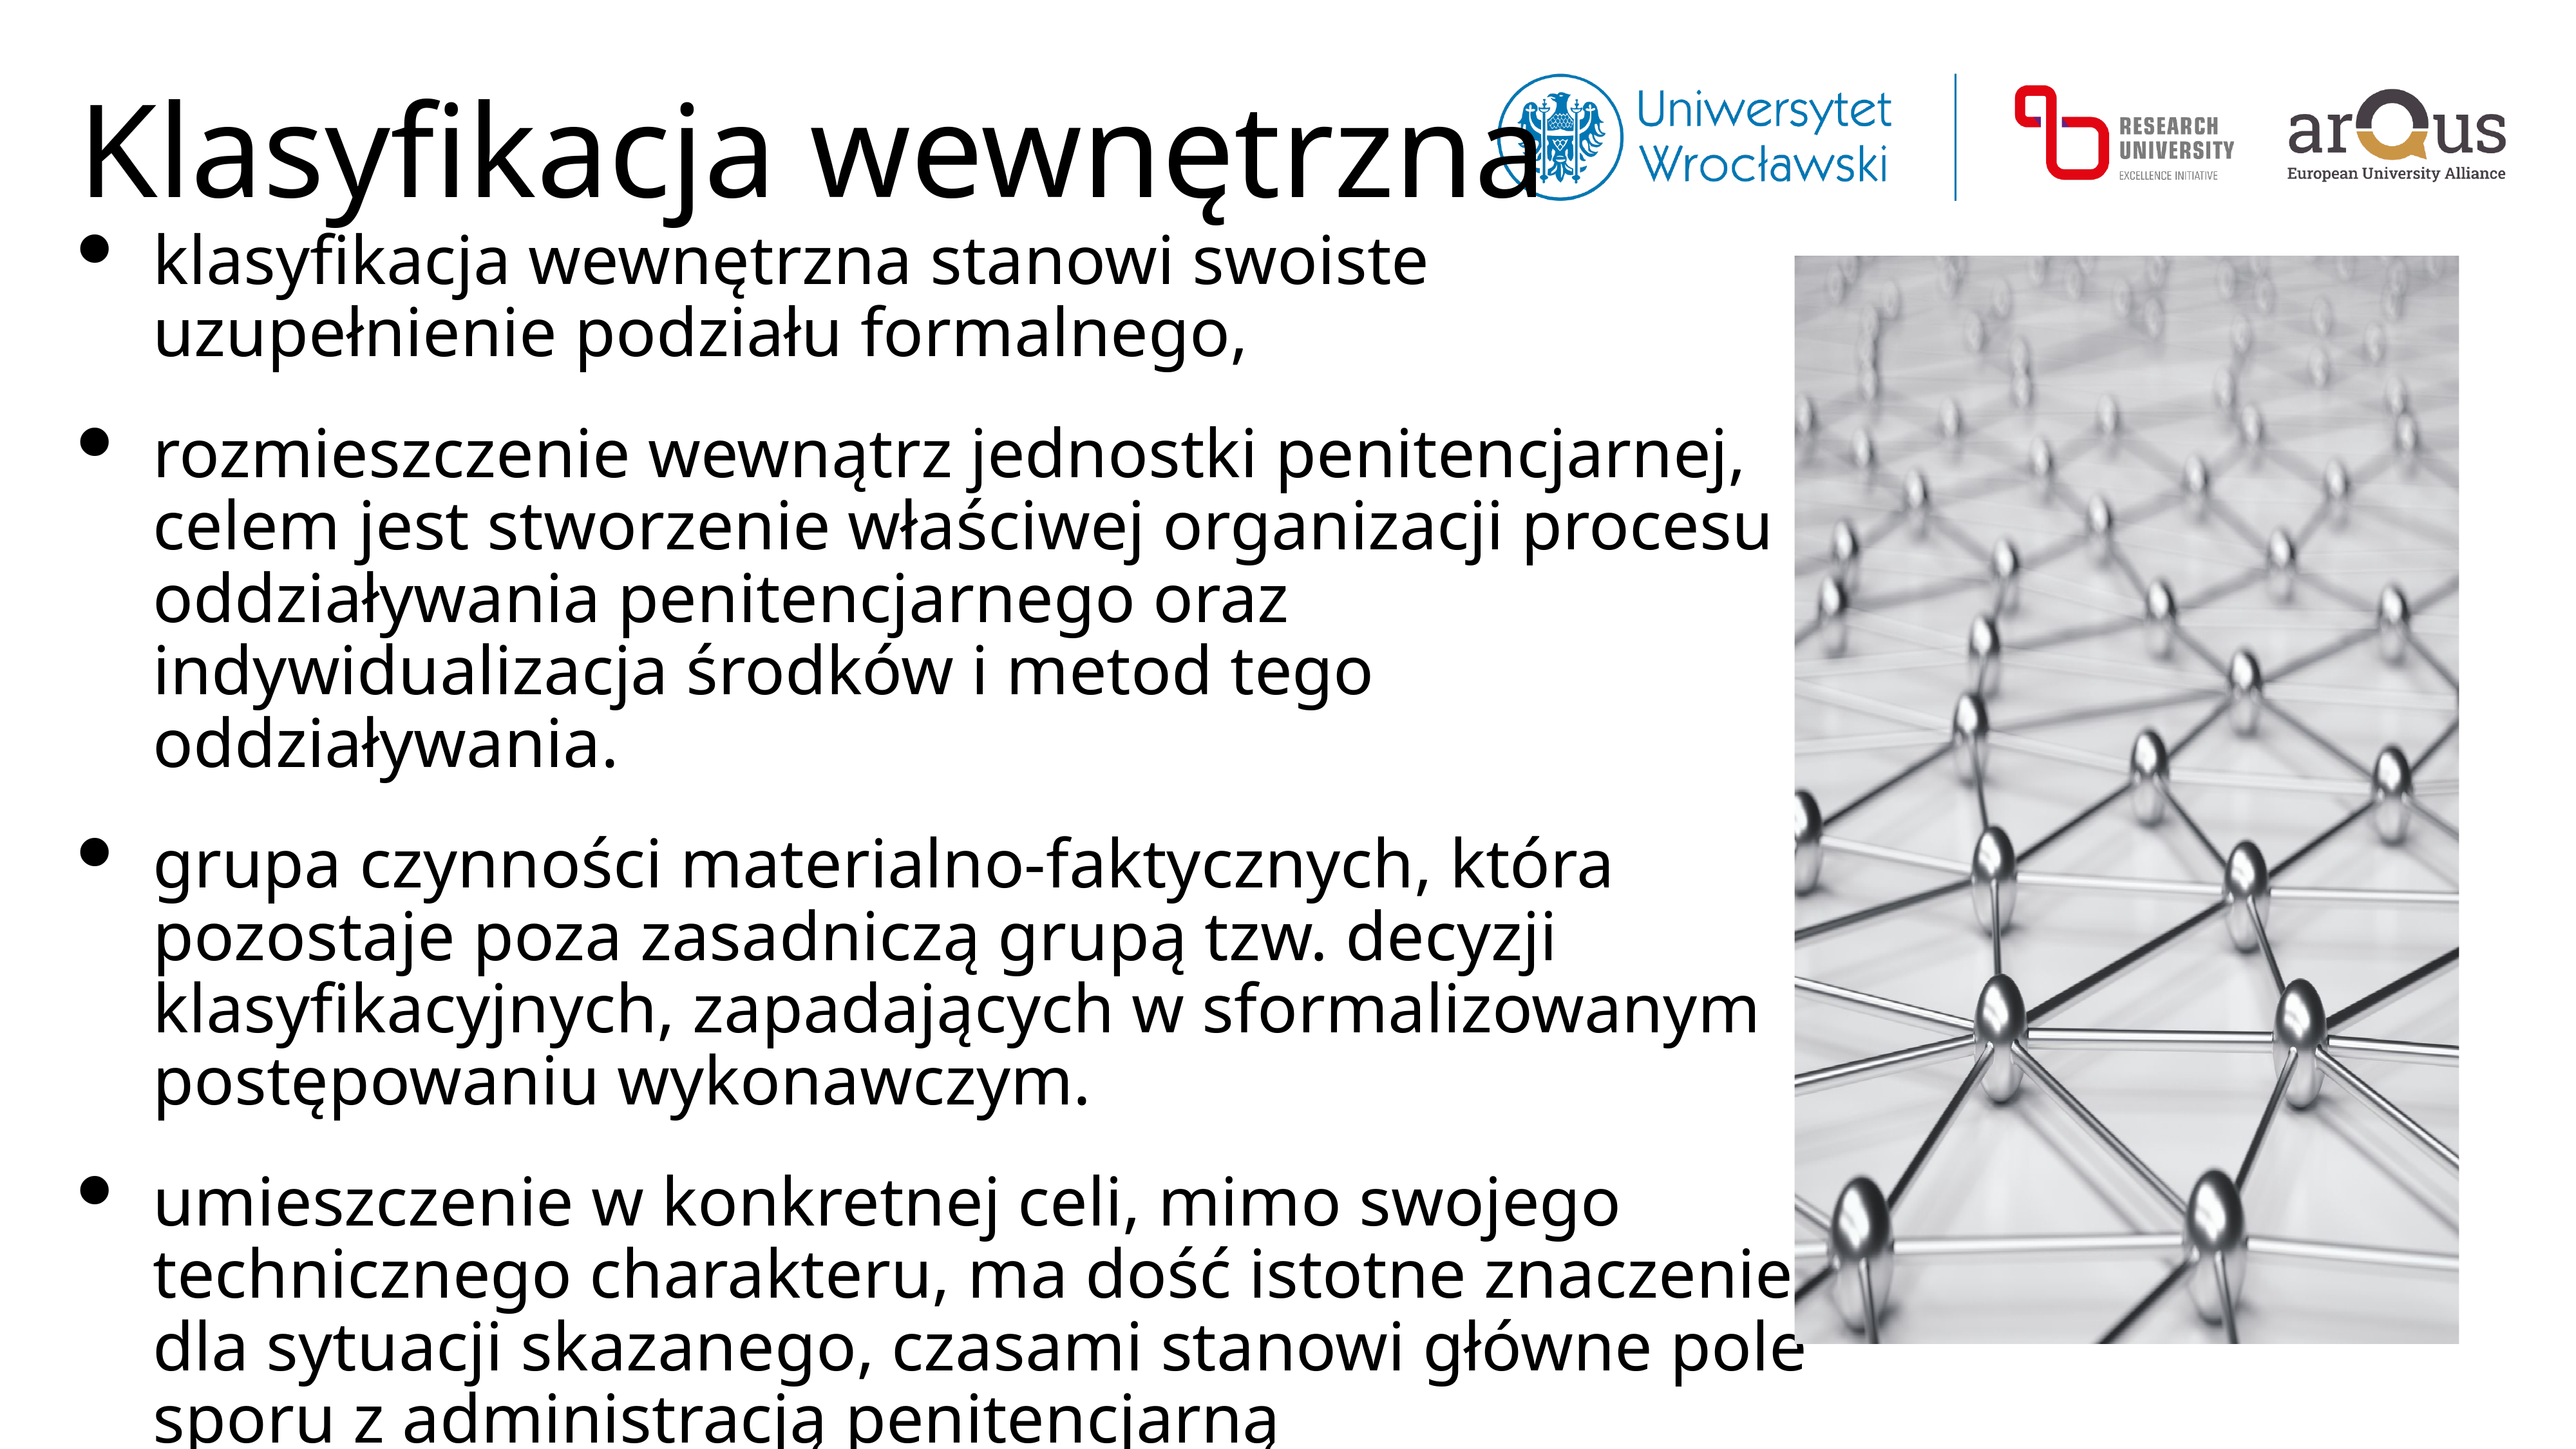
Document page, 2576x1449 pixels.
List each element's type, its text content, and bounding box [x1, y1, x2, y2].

text_box Klasyfikacja wewnętrzna [0, 81, 1625, 222]
picture [1794, 255, 2459, 1345]
picture [1541, 77, 1580, 81]
list klasyfikacja wewnętrzna stanowi swoiste uzupełnienie podziału formalnego, rozmieszczenie wewnątrz jednostki penitencjarnej, celem jest stworzenie właściwej organizacji procesu oddziaływania penitencjarnego oraz indywidualizacja środków i metod tego oddziaływania. grupa czynności materialno-faktycznych, która pozostaje poza zasadniczą grupą tzw. decyzji klasyfikacyjnych, zapadających w sformalizowanym postępowaniu wykonawczym. umieszczenie w konkretnej celi, mimo swojego technicznego charakteru, ma dość istotne znaczenie dla sytuacji skazanego, czasami stanowi główne pole sporu z administracją penitencjarną [71, 222, 1828, 1344]
picture [1470, 50, 2554, 232]
